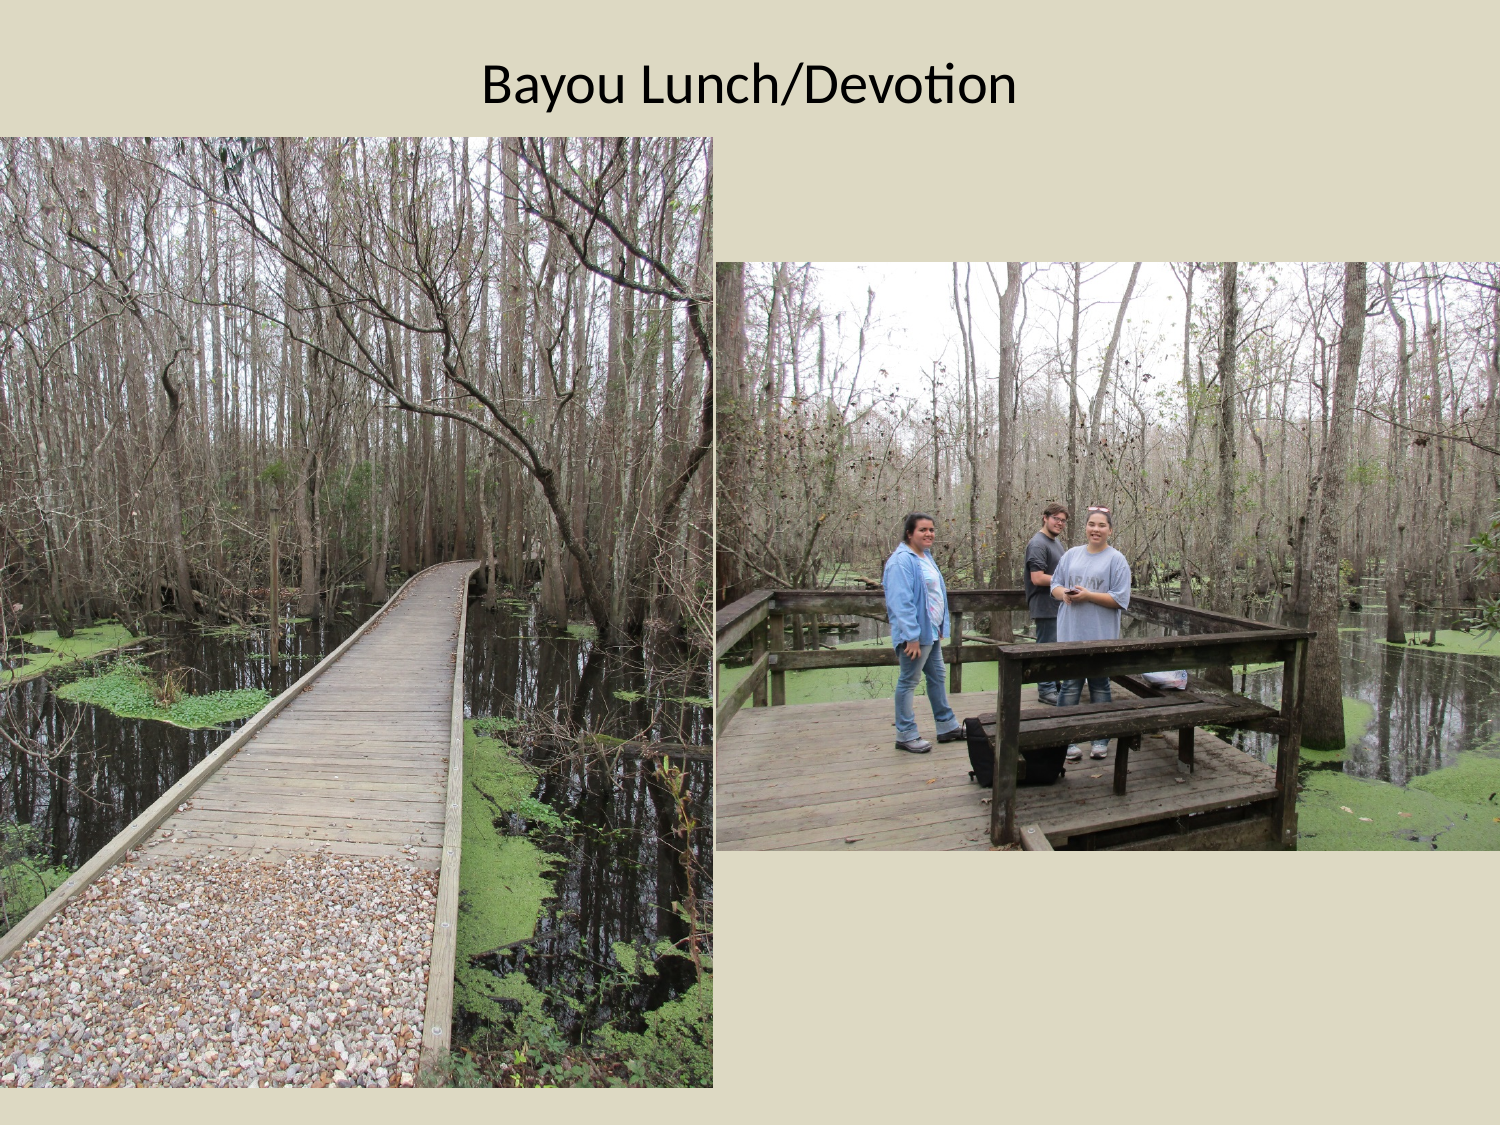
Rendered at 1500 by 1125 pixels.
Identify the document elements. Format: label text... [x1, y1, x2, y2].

picture [716, 262, 1500, 851]
title Bayou Lunch/Devotion [0, 27, 1500, 133]
picture [0, 137, 713, 1088]
